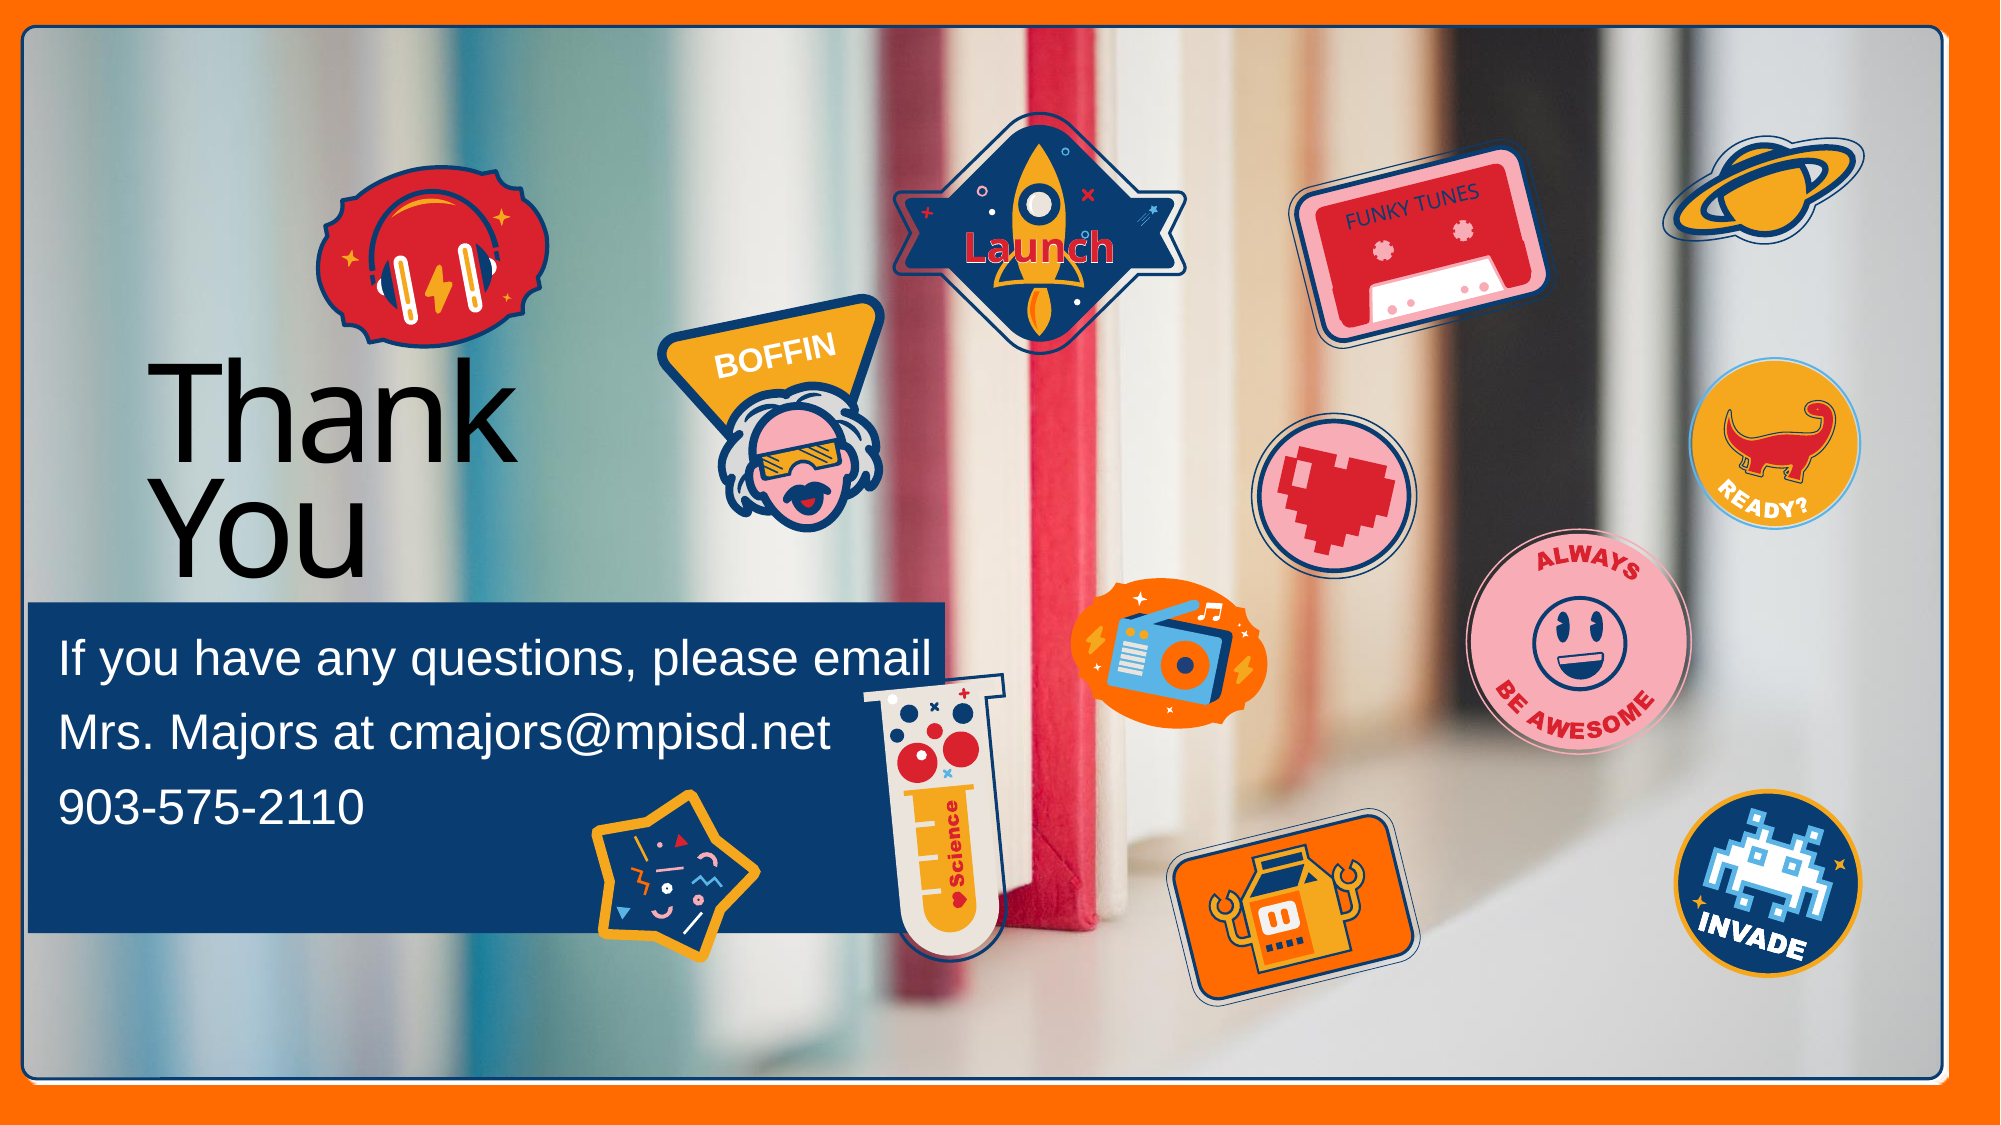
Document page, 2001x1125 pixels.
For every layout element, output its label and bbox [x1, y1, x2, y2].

text_box [1297, 160, 1546, 327]
text_box [1687, 356, 1862, 530]
text_box [669, 307, 909, 535]
text_box [577, 779, 765, 959]
text_box [892, 111, 1186, 353]
text_box [314, 166, 549, 347]
picture [22, 26, 1943, 1079]
text_box [1672, 787, 1864, 979]
text_box [1464, 527, 1692, 755]
text_box [1660, 133, 1865, 245]
text_box [1175, 828, 1409, 987]
text_box [1250, 411, 1417, 579]
text_box [866, 679, 1016, 962]
text_box [1068, 577, 1269, 728]
